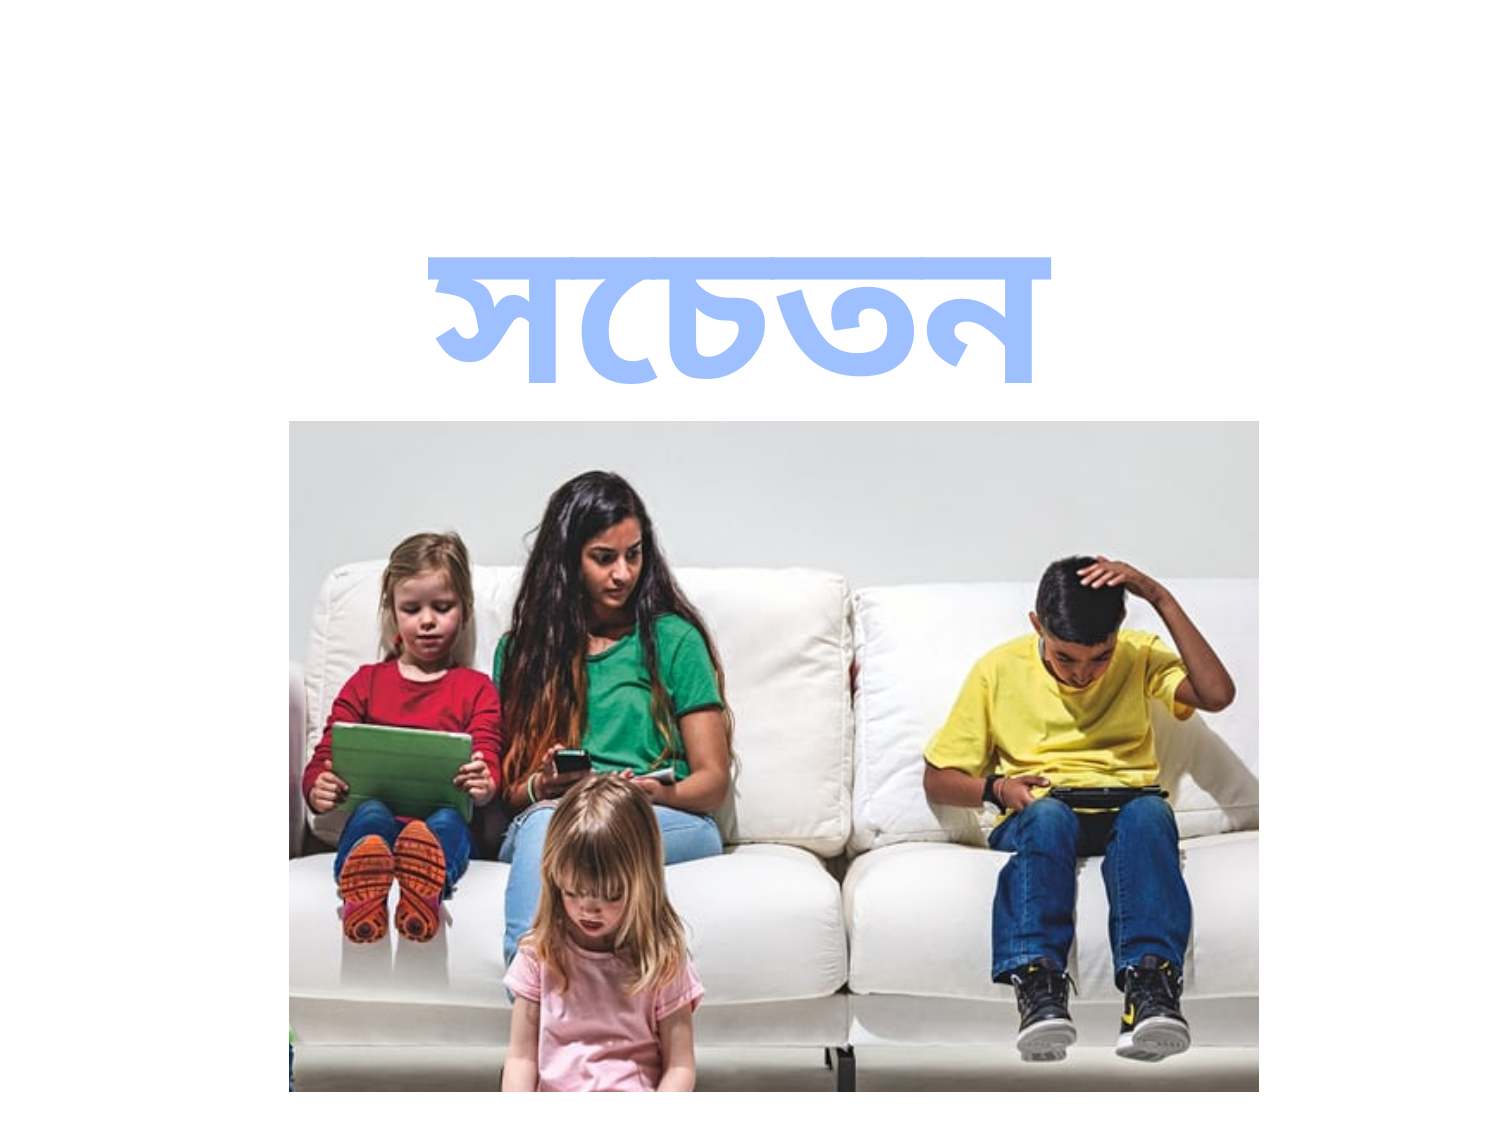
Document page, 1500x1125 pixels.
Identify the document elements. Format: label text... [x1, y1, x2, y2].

text_box সচেতন ব্যবহার [253, 174, 1227, 673]
picture [288, 420, 1260, 1092]
